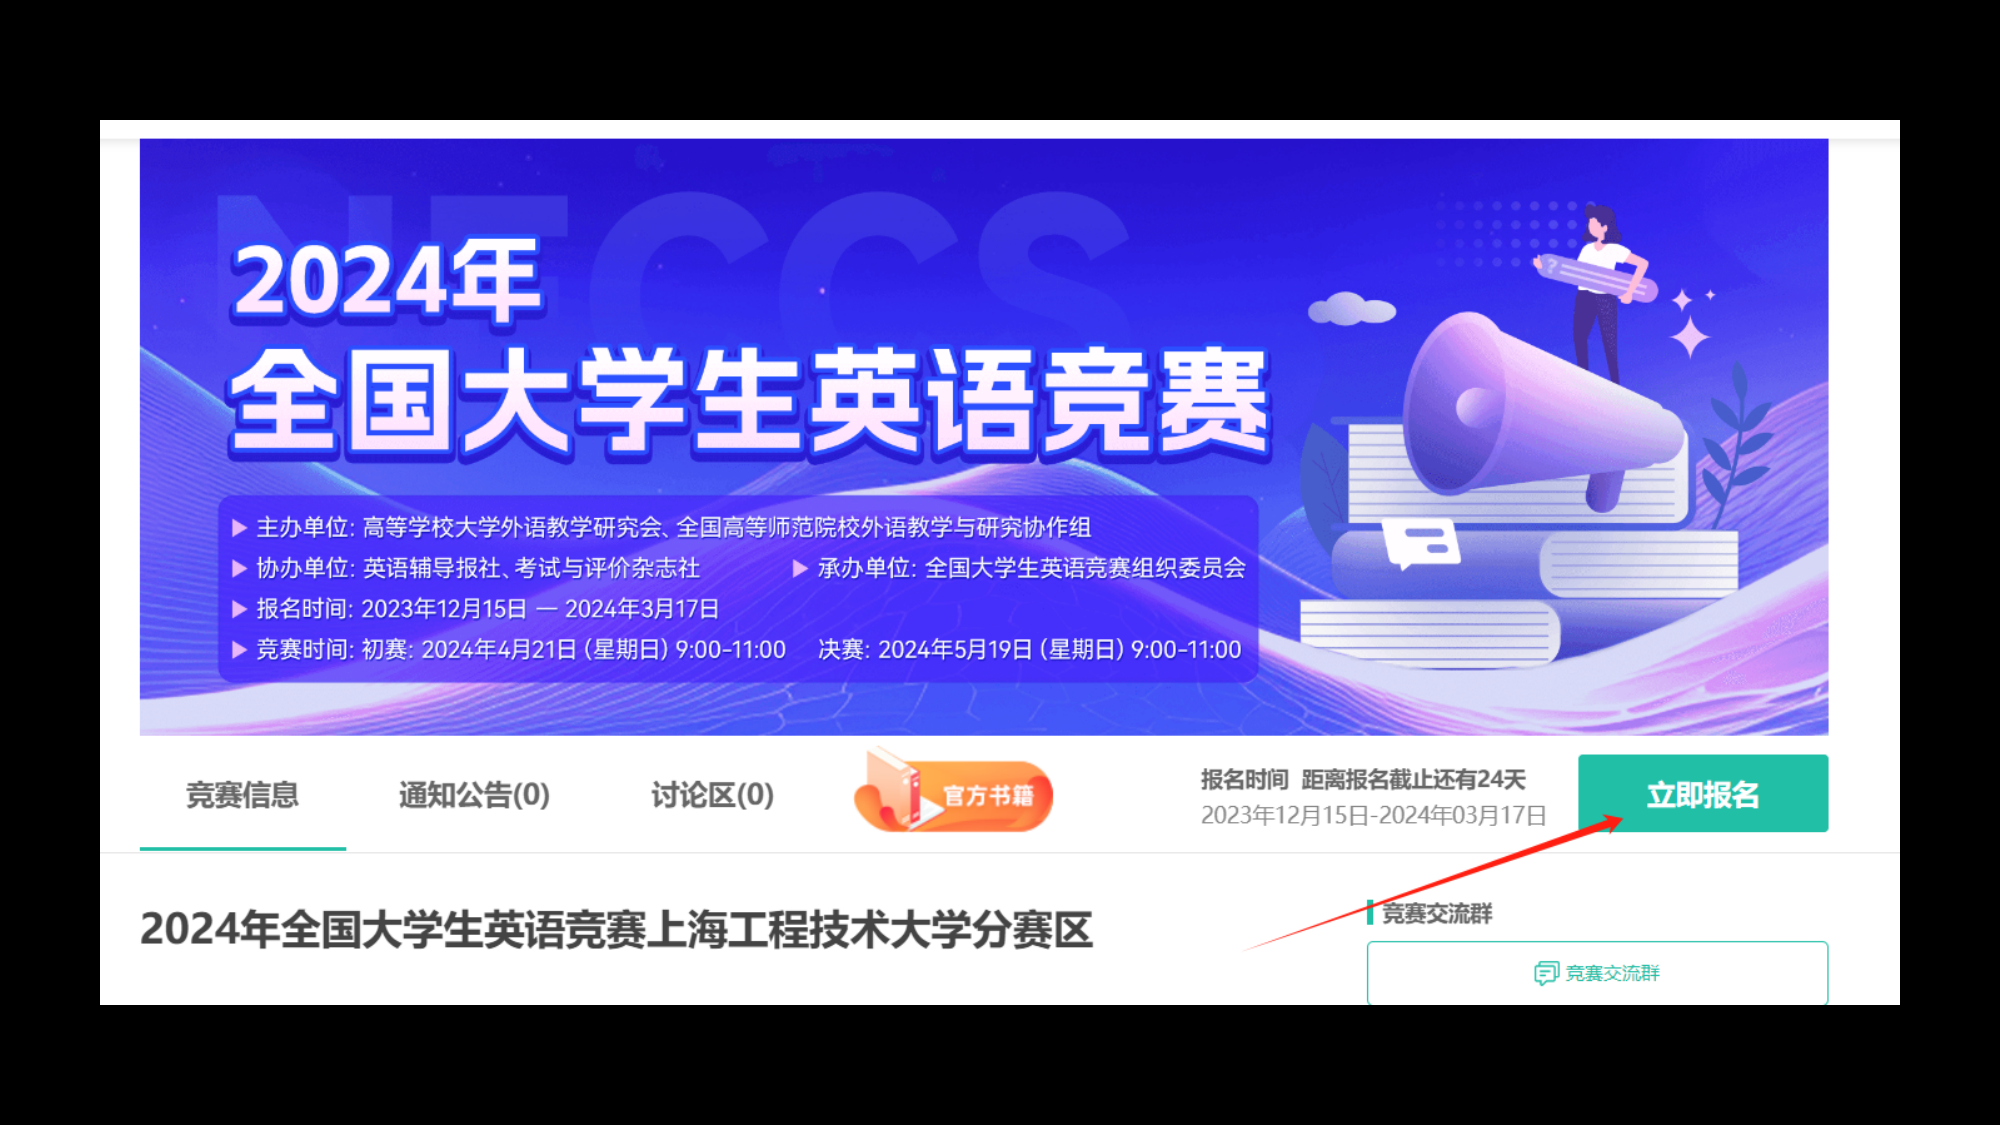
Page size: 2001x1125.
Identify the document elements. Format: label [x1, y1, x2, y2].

picture [100, 120, 1900, 1005]
